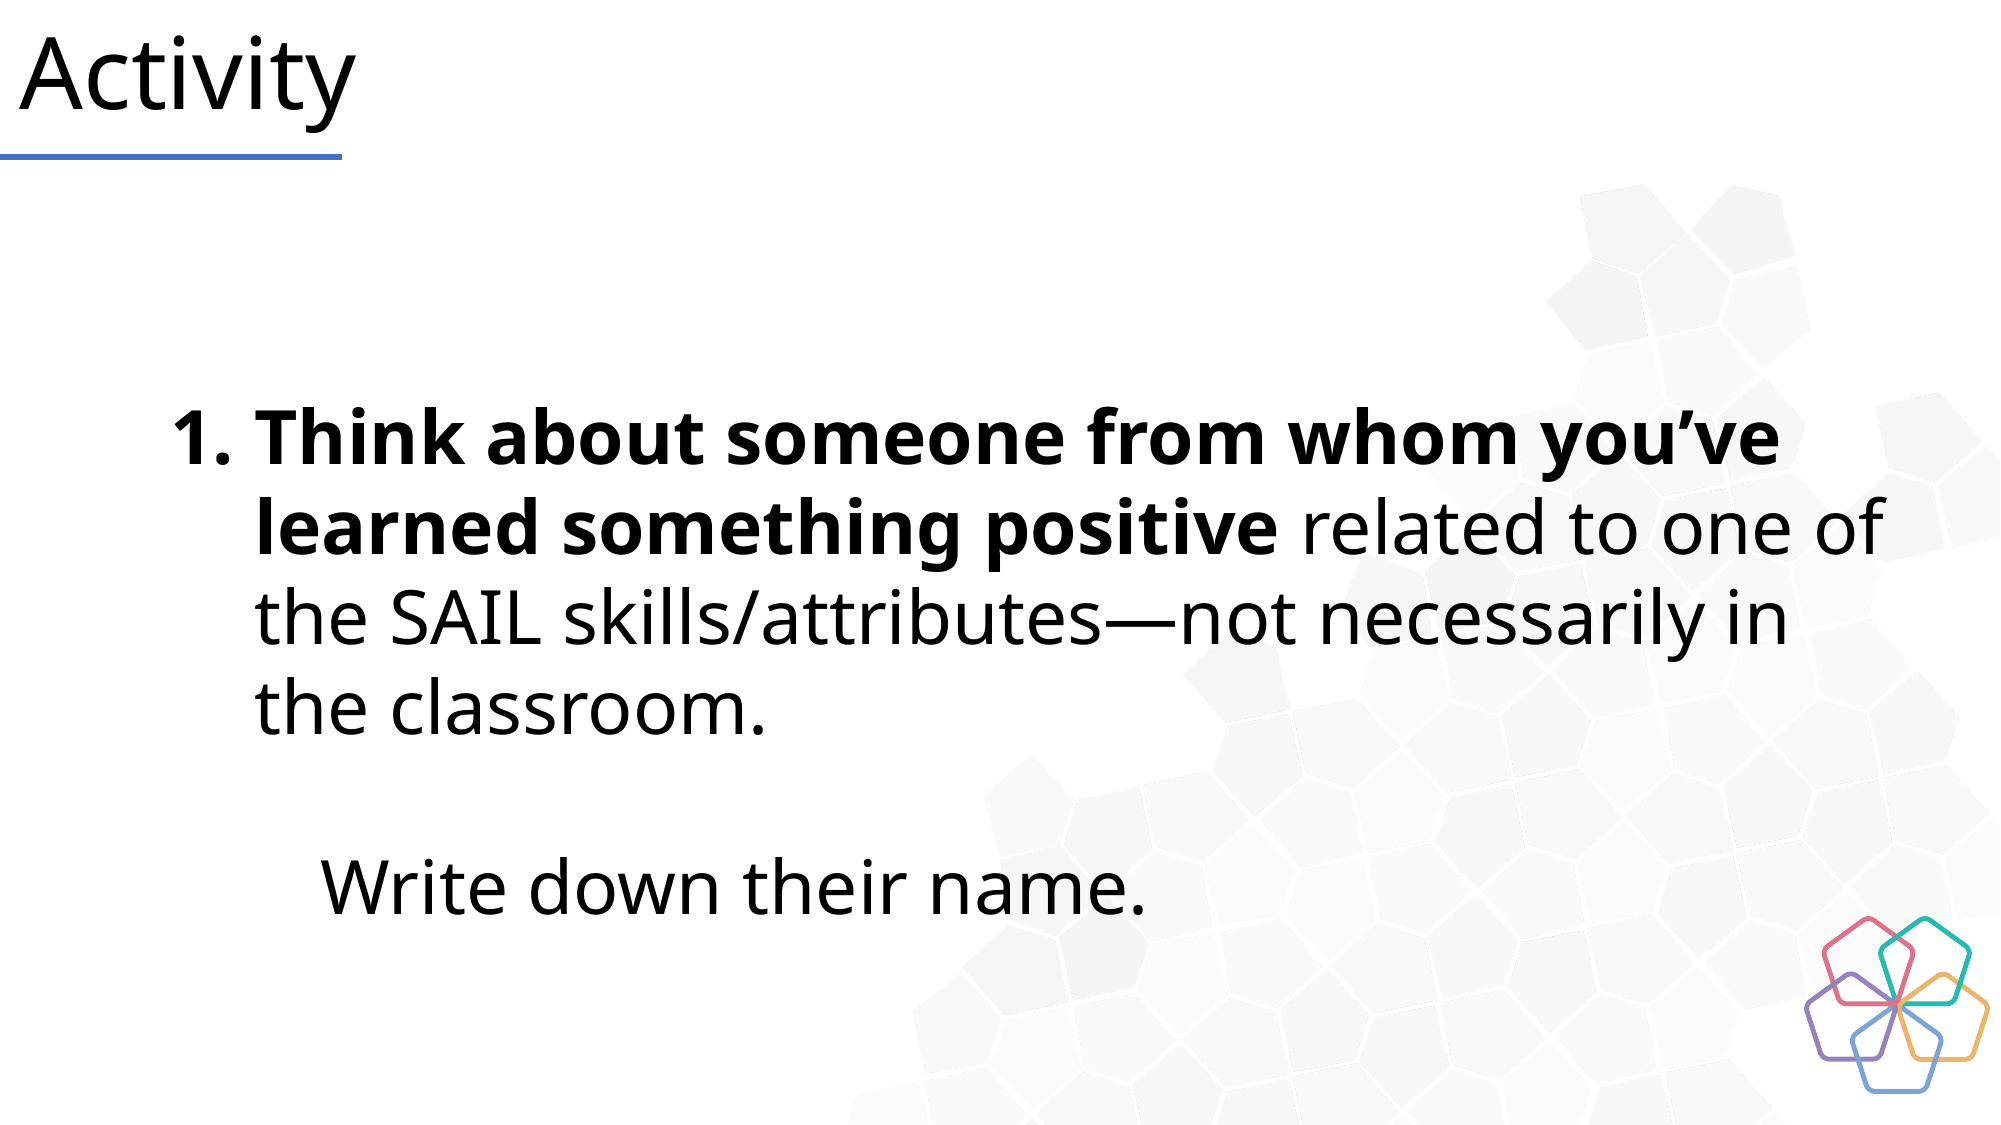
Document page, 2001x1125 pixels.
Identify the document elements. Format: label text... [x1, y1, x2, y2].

picture [843, 183, 2000, 1125]
text_box Activity [0, 0, 1720, 140]
text_box Think about someone from whom you’ve learned something positive related to one of the SAIL skills/attributes—not necessarily in the classroom. Write down their name. [155, 382, 843, 937]
